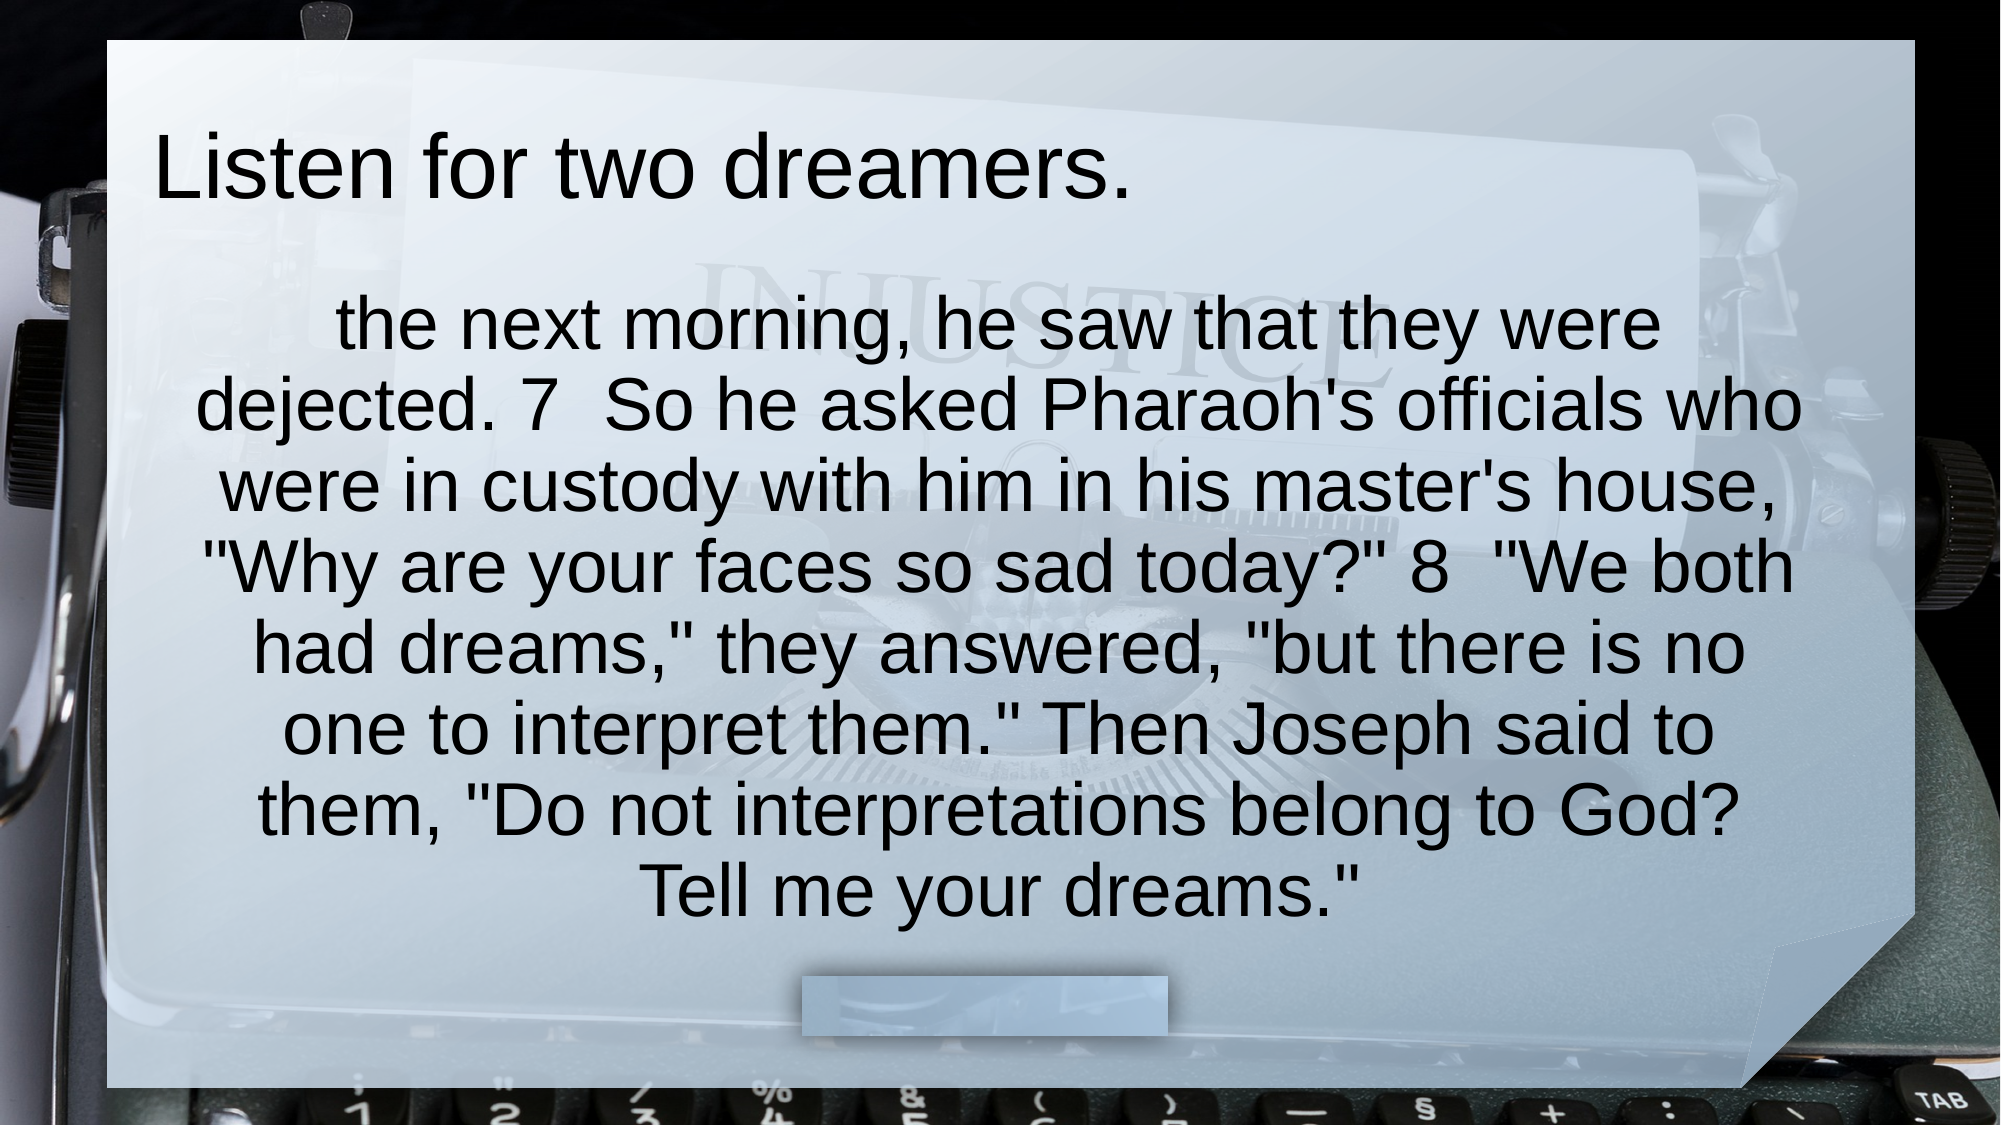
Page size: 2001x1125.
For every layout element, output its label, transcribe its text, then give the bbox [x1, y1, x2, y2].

picture [0, 0, 2001, 1125]
list the next morning, he saw that they were dejected. 7 So he asked Pharaoh's officials who were in custody with him in his master's house, "Why are your faces so sad today?" 8 "We both had dreams," they answered, "but there is no one to interpret them." Then Joseph said to them, "Do not interpretations belong to God? Tell me your dreams." [177, 277, 1823, 992]
title Listen for two dreamers. [137, 59, 1863, 278]
